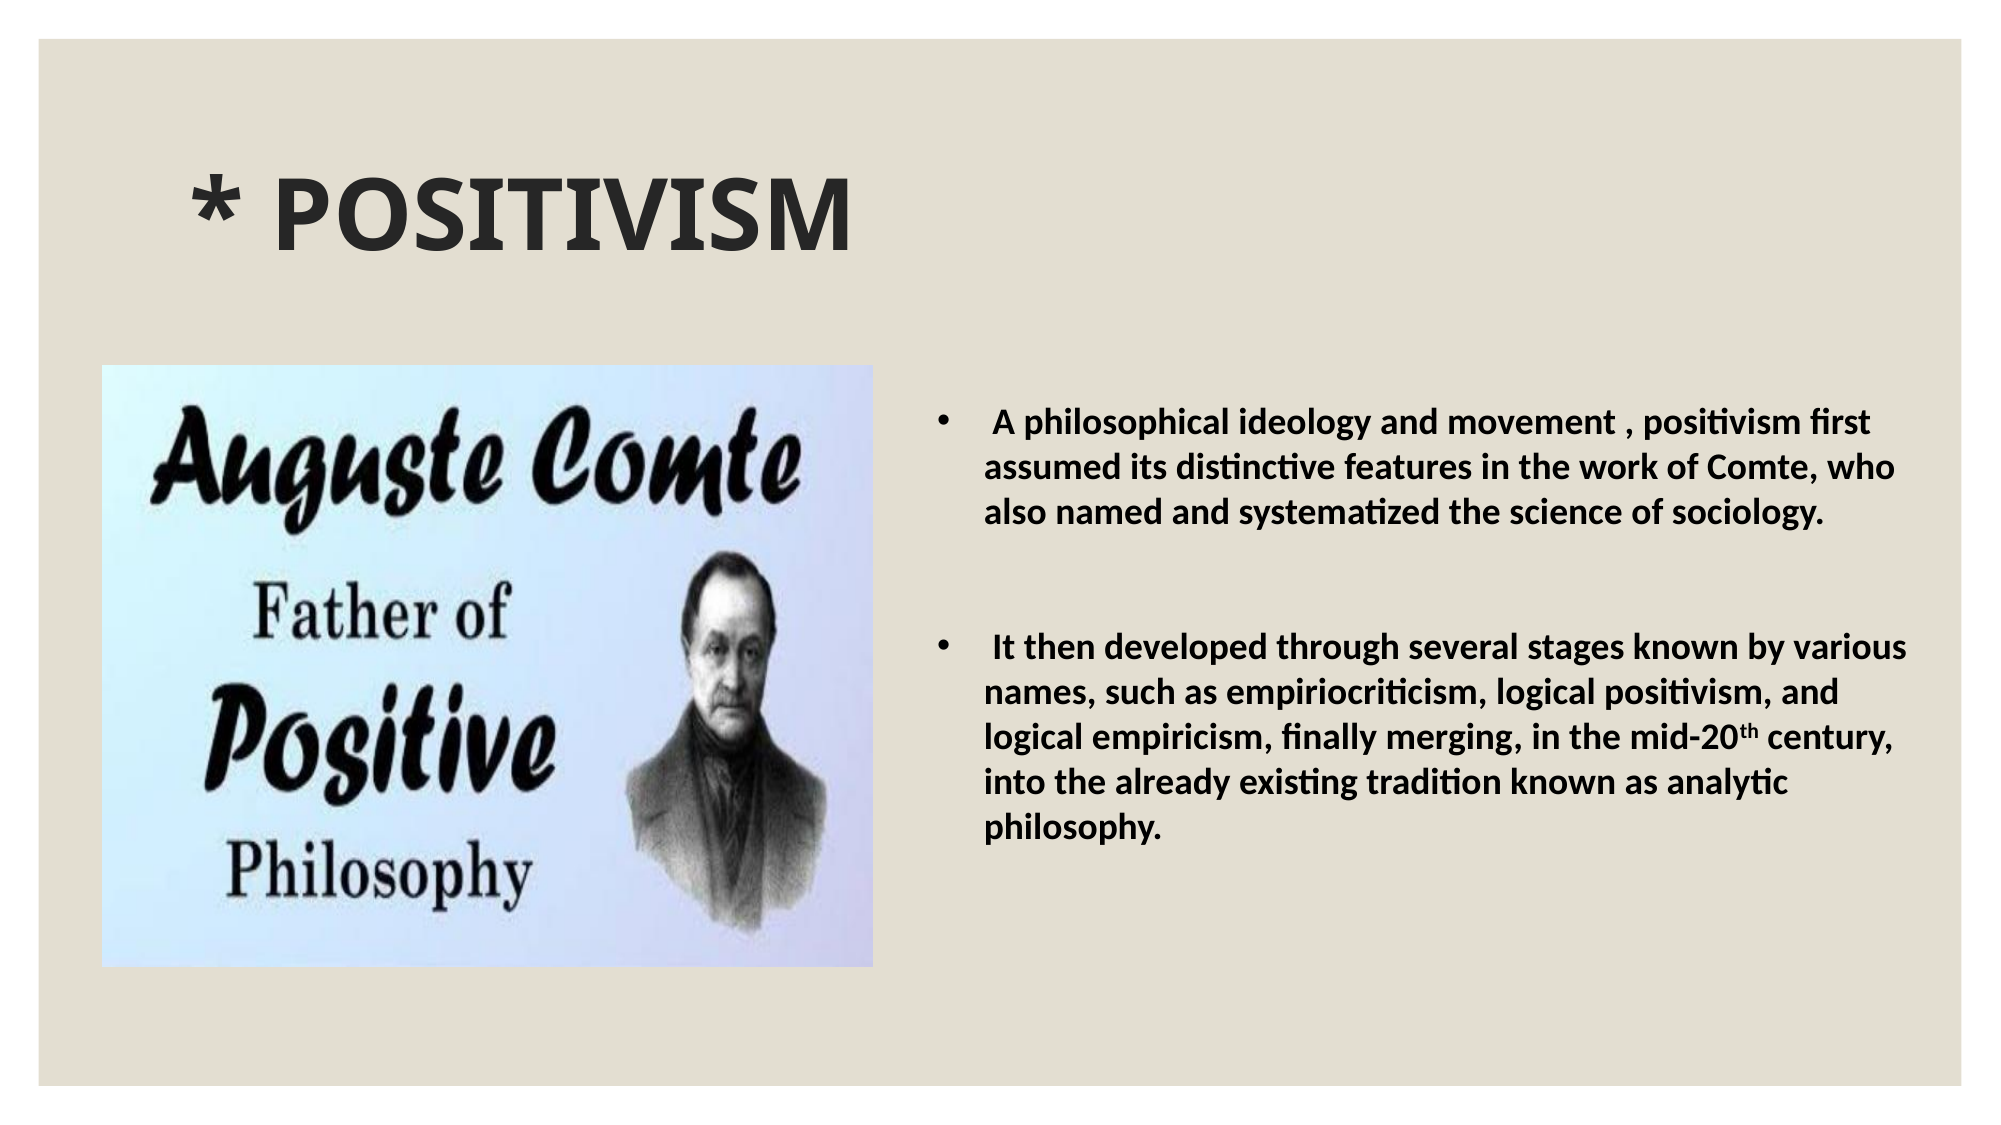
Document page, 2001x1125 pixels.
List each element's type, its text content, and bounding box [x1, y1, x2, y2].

text_box A philosophical ideology and movement , positivism first assumed its distinctive features in the work of Comte, who also named and systematized the science of sociology. [922, 389, 1923, 540]
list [102, 365, 873, 968]
title * POSITIVISM [174, 105, 1825, 331]
text_box It then developed through several stages known by various names, such as empiriocriticism, logical positivism, and logical empiricism, finally merging, in the mid-20th century, into the already existing tradition known as analytic philosophy. [922, 615, 1923, 855]
